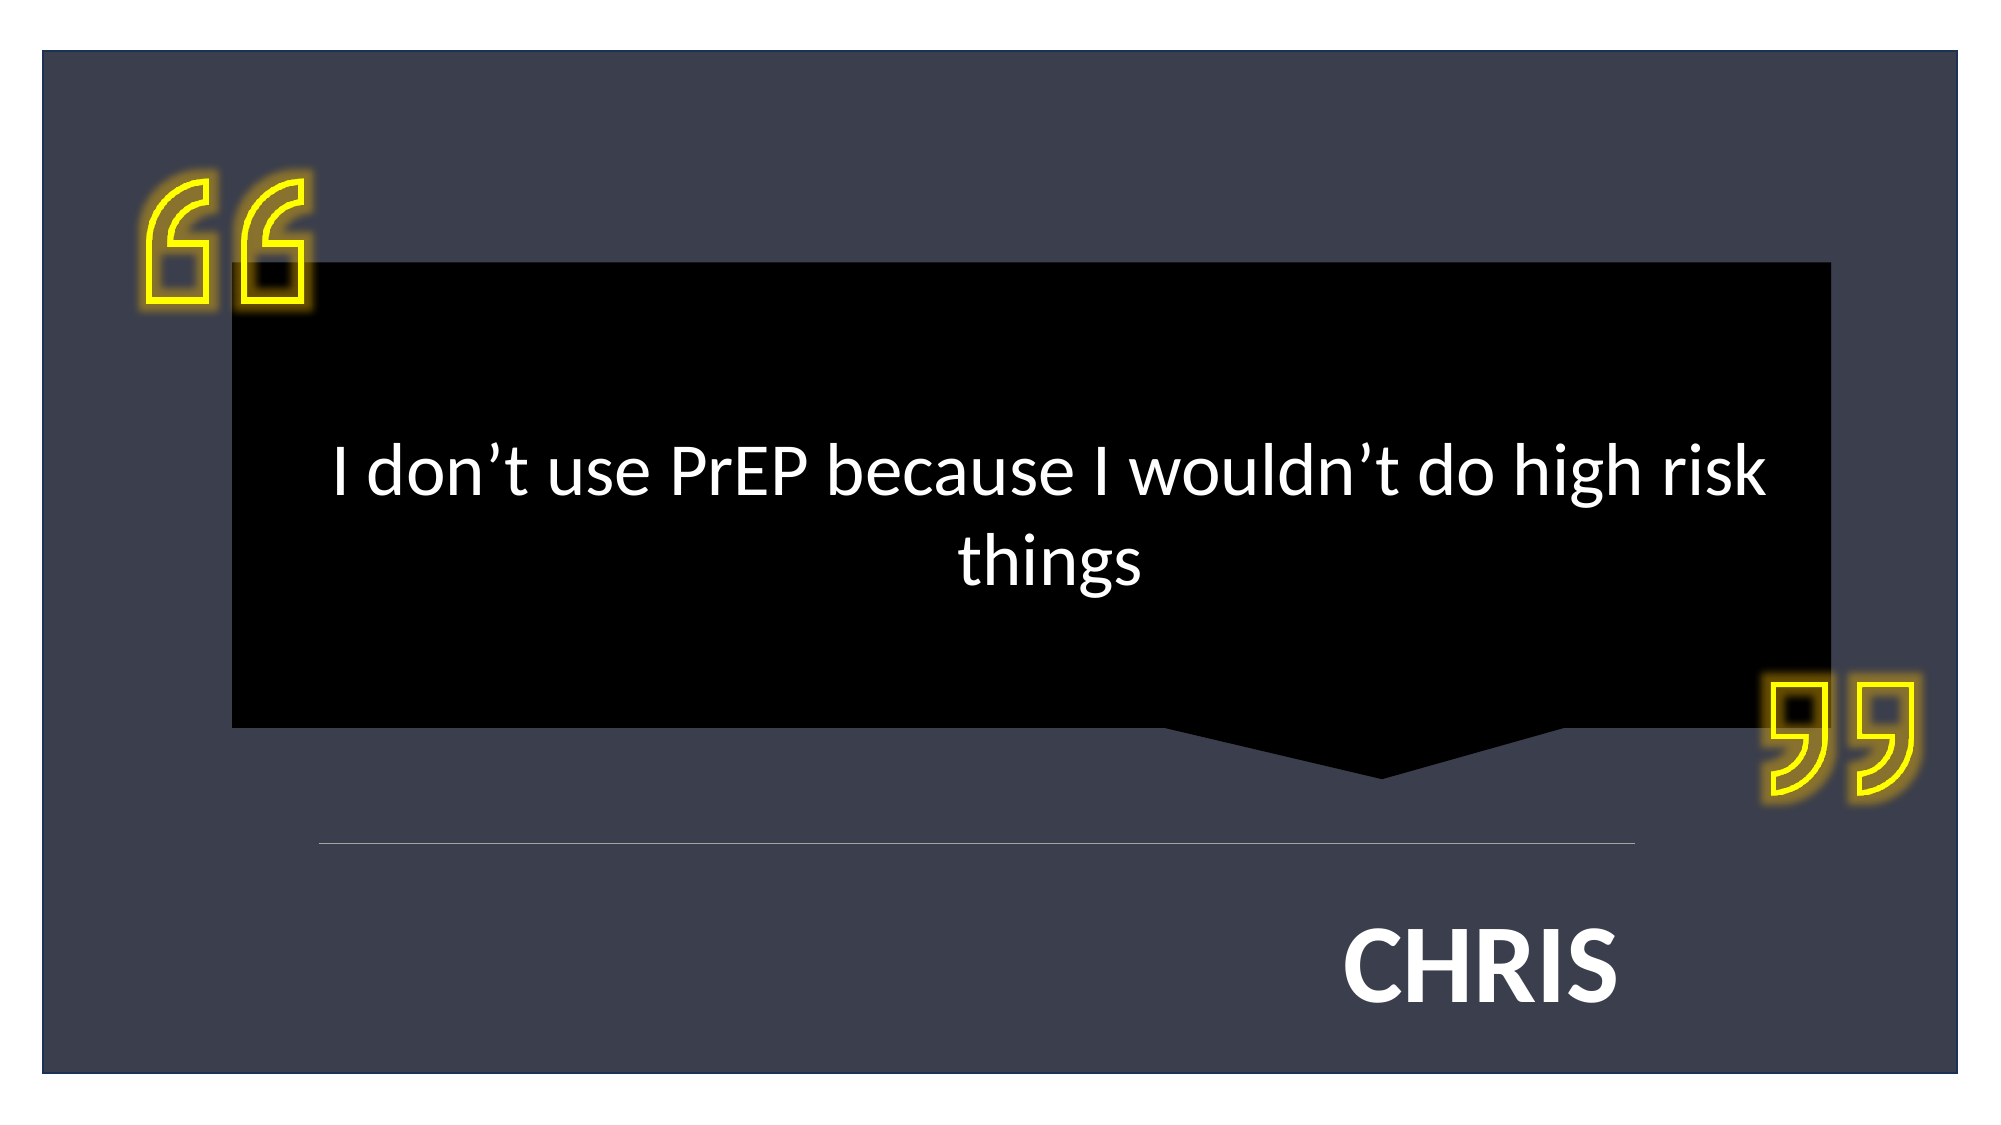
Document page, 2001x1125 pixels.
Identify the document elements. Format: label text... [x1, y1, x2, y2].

text_box [232, 262, 1832, 780]
picture [73, 88, 377, 392]
text_box I don’t use PrEP because I wouldn’t do high risk things [270, 412, 1831, 608]
picture [1704, 601, 1980, 877]
text_box CHRIS [903, 882, 1636, 1033]
text_box [42, 50, 1958, 1074]
